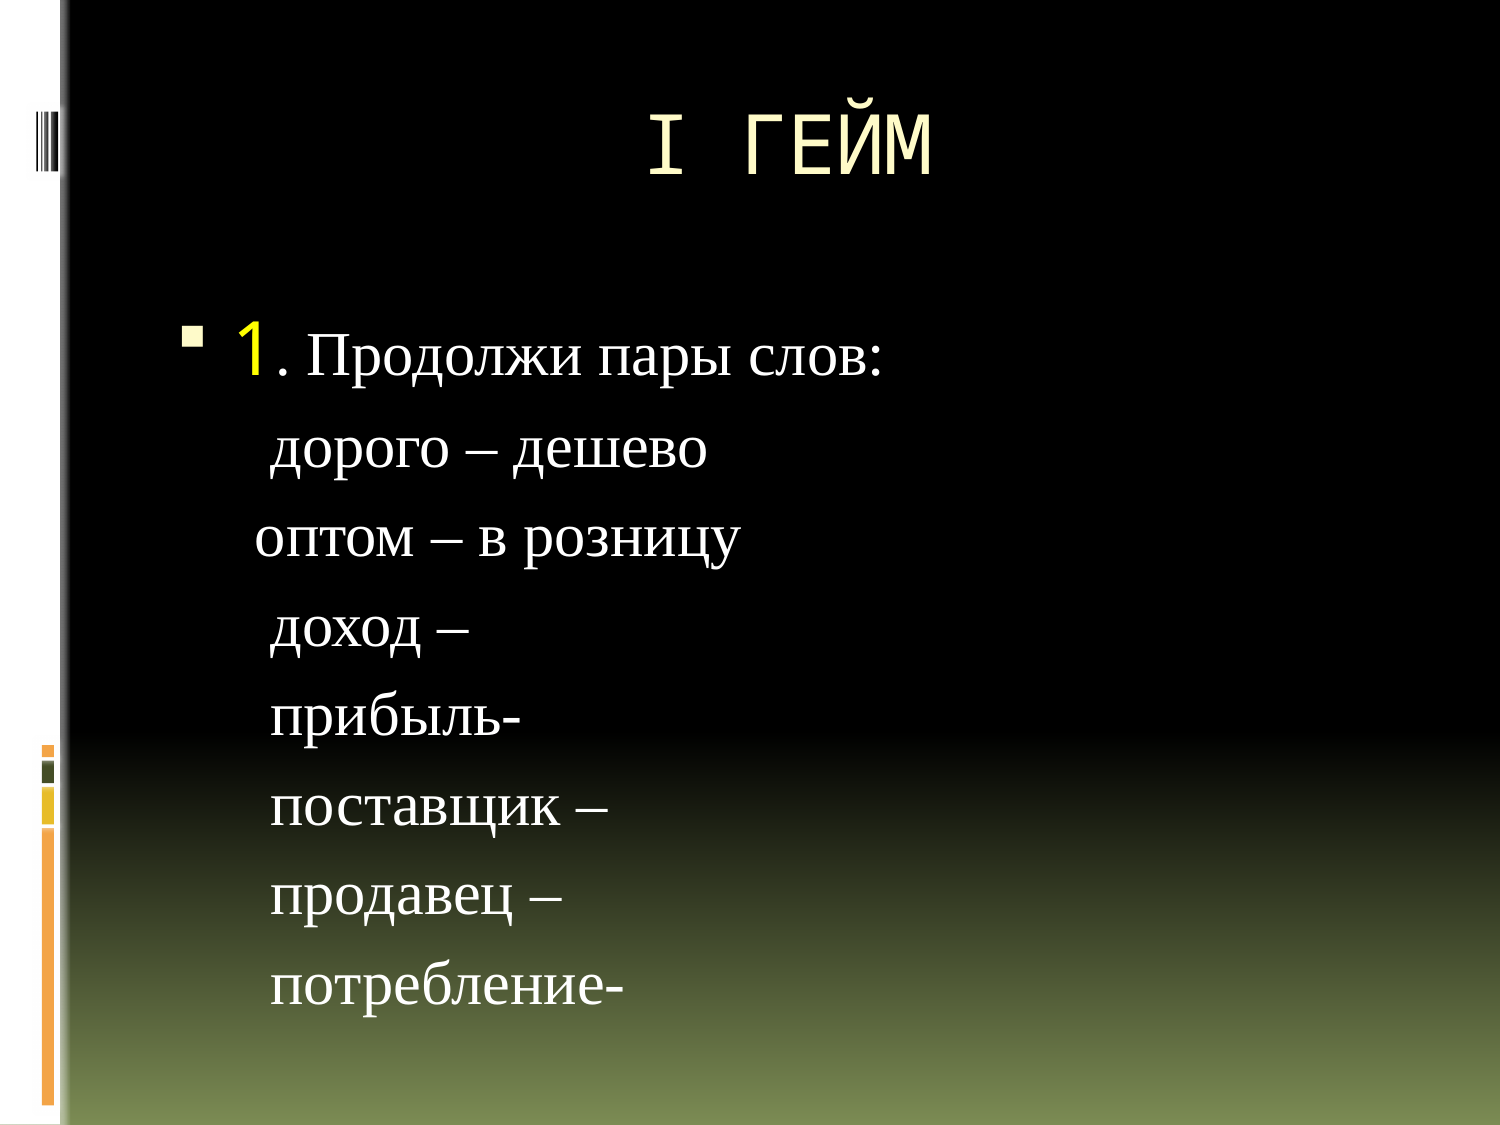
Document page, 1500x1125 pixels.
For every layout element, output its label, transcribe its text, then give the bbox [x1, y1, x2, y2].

list 1. Продолжи пары слов: дорого – дешево оптом – в розницу доход – прибыль- поставщик – продавец – потребление- [150, 292, 1425, 1043]
title I ГЕЙМ [150, 83, 1425, 234]
